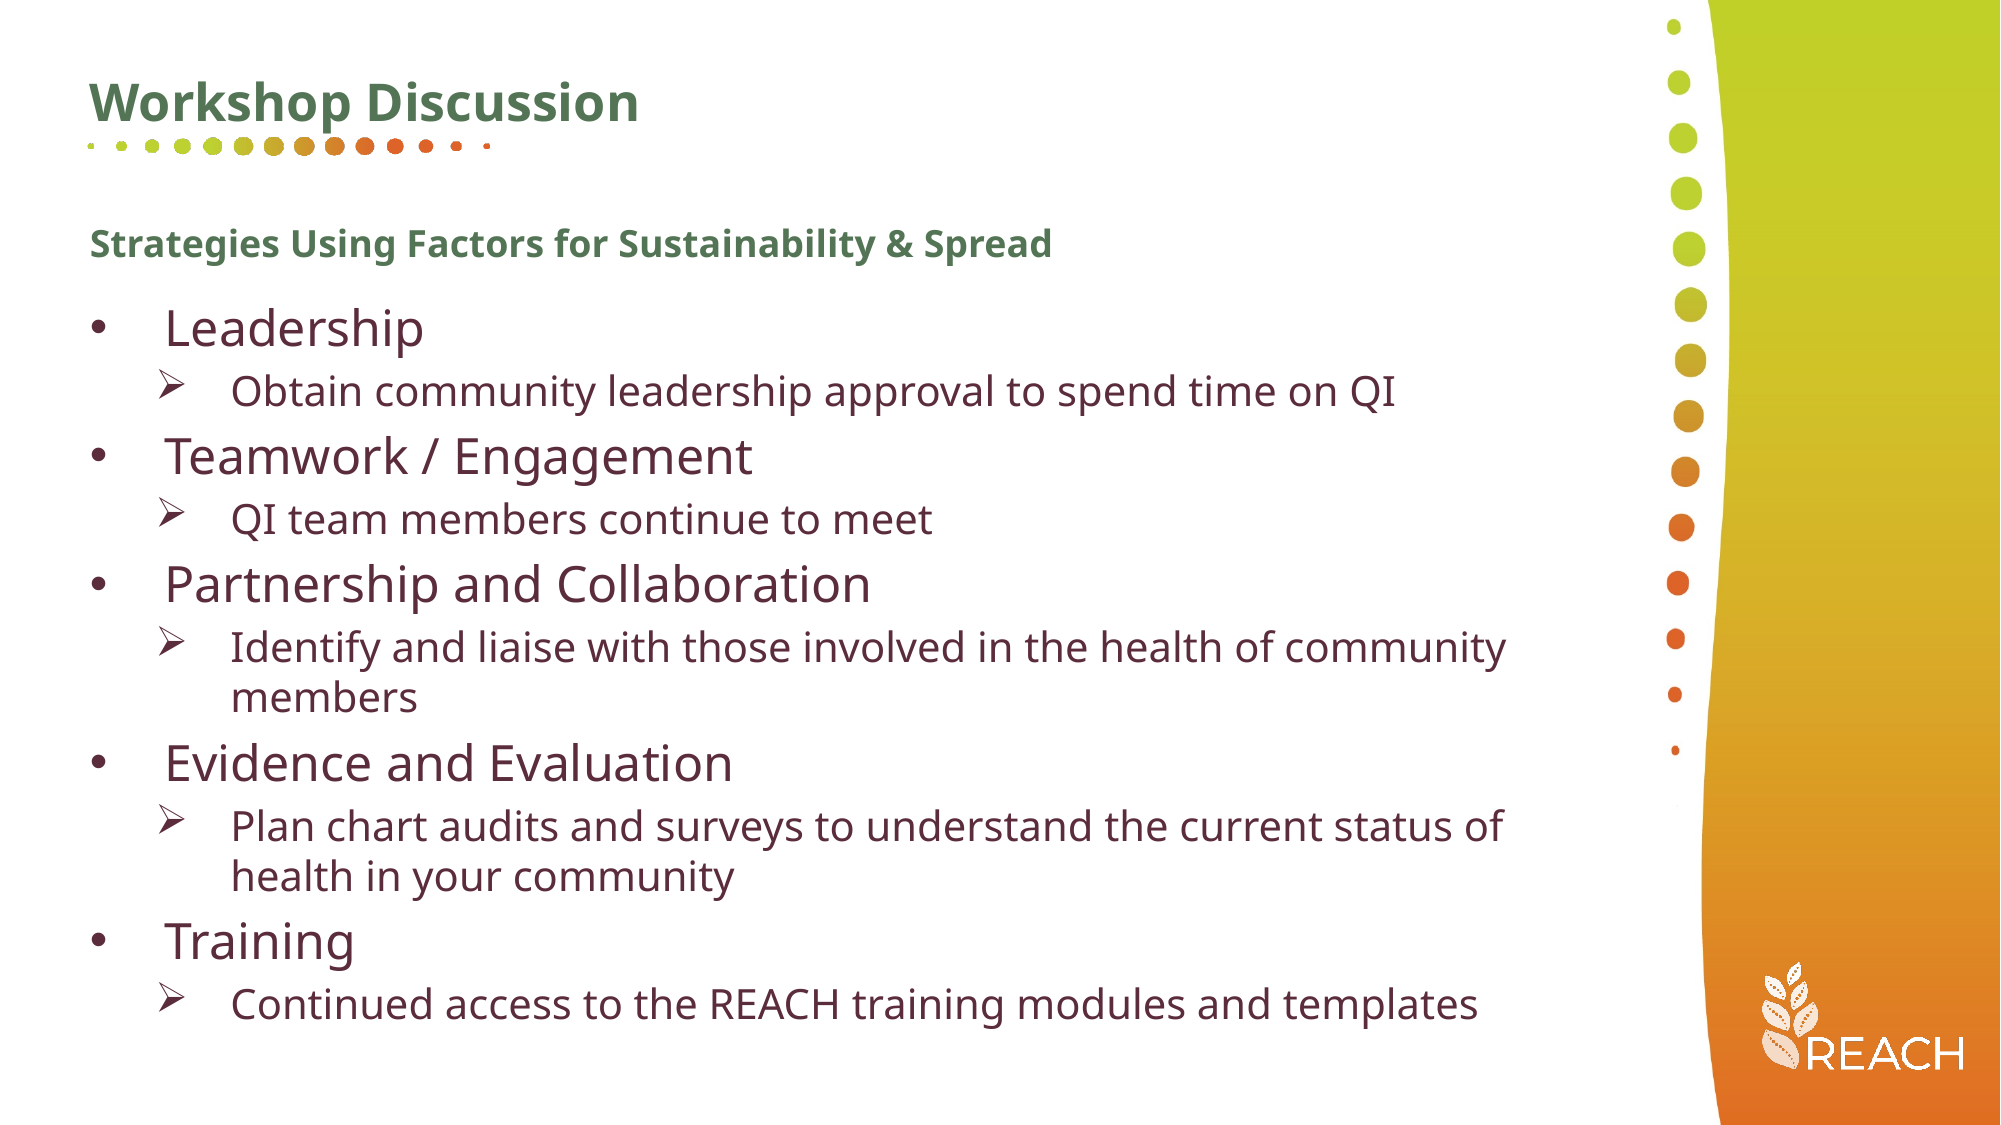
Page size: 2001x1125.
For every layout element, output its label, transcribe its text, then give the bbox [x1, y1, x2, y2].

list Workshop Discussion [75, 62, 1563, 138]
list Strategies Using Factors for Sustainability & Spread [75, 212, 1563, 270]
picture [1650, 0, 2000, 1125]
picture [48, 117, 535, 175]
list Leadership Obtain community leadership approval to spend time on QI Teamwork / Engagement QI team members continue to meet Partnership and Collaboration Identify and liaise with those involved in the health of community members Evidence and Evaluation Plan chart audits and surveys to understand the current status of health in your community Training Continued access to the REACH training modules and templates [75, 288, 1563, 1038]
